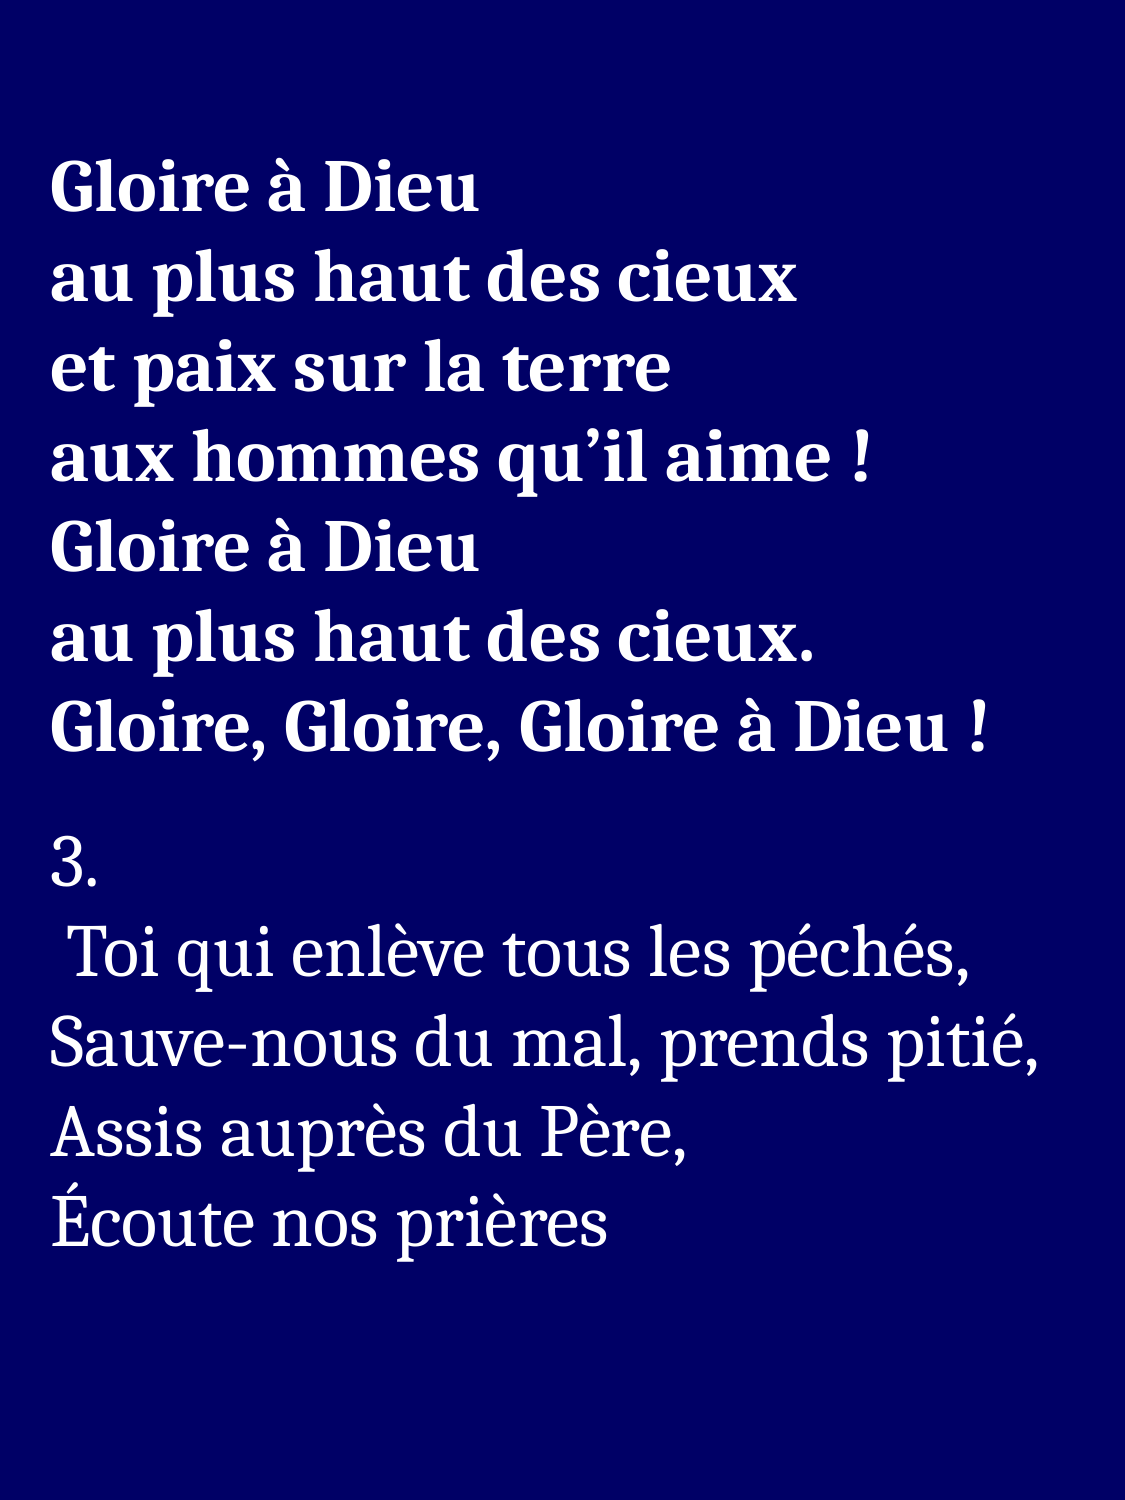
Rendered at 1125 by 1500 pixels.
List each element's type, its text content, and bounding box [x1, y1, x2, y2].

text_box Gloire à Dieu au plus haut des cieux et paix sur la terre aux hommes qu’il aime ! Gloire à Dieu au plus haut des cieux. Gloire, Gloire, Gloire à Dieu ! 3. Toi qui enlève tous les péchés, Sauve-nous du mal, prends pitié, Assis auprès du Père, Écoute nos prières [35, 83, 1125, 1294]
